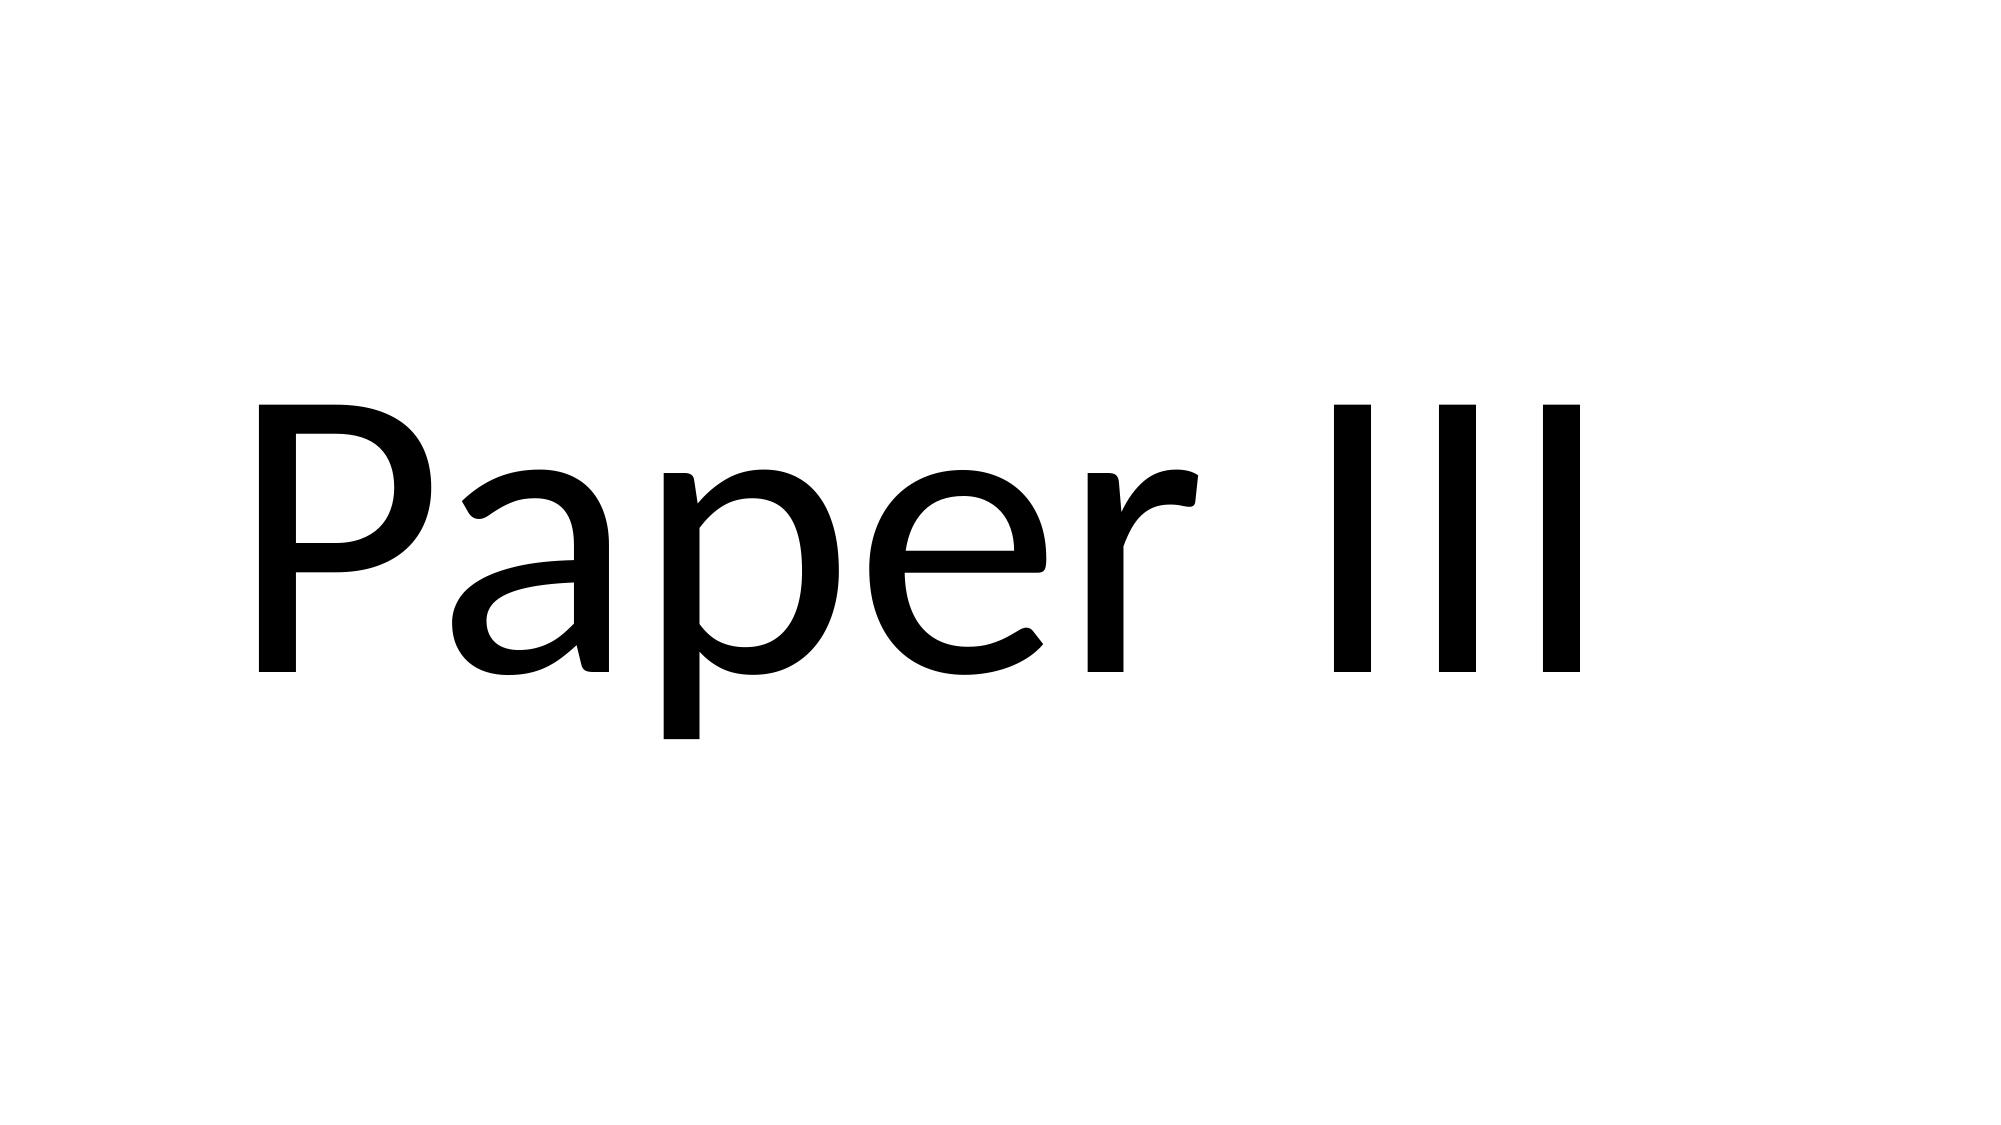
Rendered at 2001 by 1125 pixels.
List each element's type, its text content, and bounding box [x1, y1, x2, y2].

text_box Paper III [214, 248, 1786, 764]
